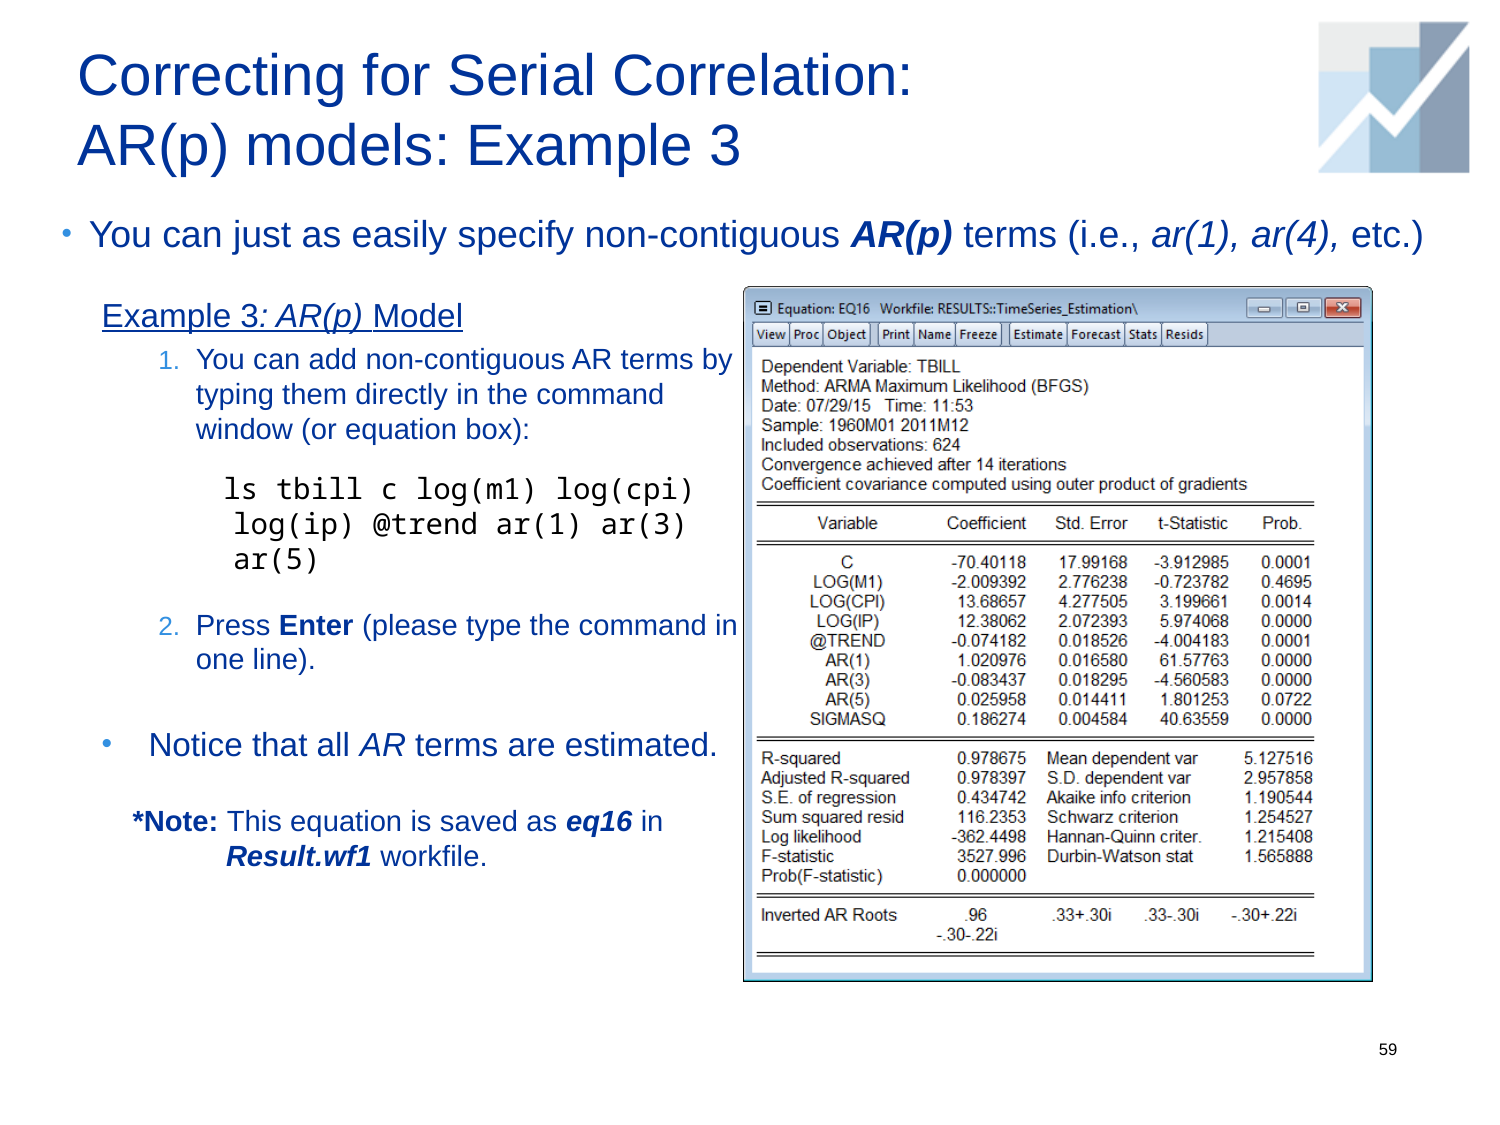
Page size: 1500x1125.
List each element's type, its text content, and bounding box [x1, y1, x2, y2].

picture [1300, 11, 1479, 181]
picture [743, 286, 1374, 983]
text_box You can just as easily specify non-contiguous AR(p) terms (i.e., ar(1), ar(4), etc.) [45, 202, 1481, 322]
text_box *Note: This equation is saved as eq16 in Result.wf1 workfile. [117, 795, 718, 878]
slide_number 59 [1262, 1015, 1413, 1067]
text_box Example 3: AR(p) Model You can add non-contiguous AR terms by typing them directly in the command window (or equation box): ls tbill c log(m1) log(cpi) log(ip) @trend ar(1) ar(3) ar(5) Press Enter (please type the command in one line). Notice that all AR terms are estimated. [58, 322, 738, 938]
title Correcting for Serial Correlation: AR(p) models: Example 3 [62, 0, 1297, 185]
